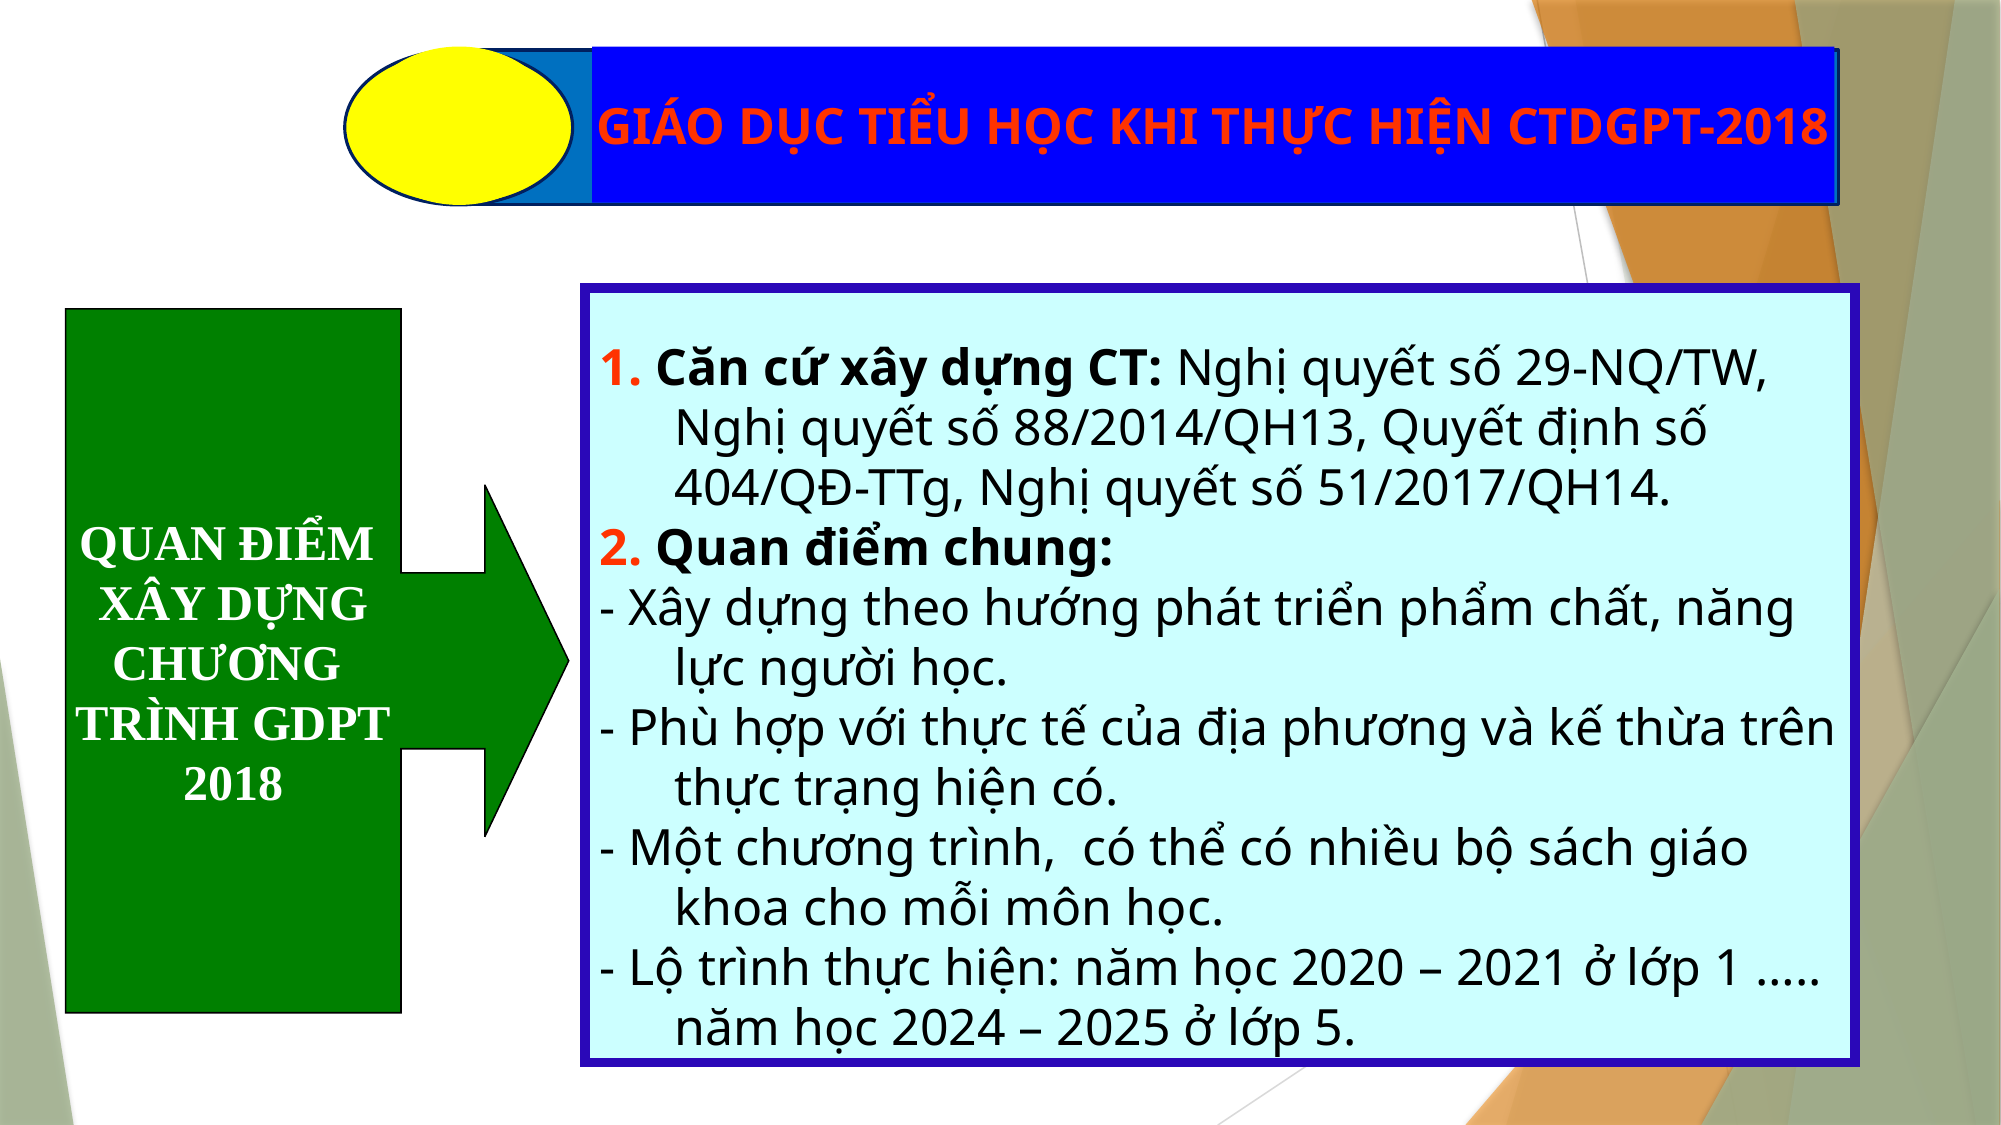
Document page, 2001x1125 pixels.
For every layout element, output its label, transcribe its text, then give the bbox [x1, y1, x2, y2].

text_box 1. Căn cứ xây dựng CT: Nghị quyết số 29-NQ/TW, Nghị quyết số 88/2014/QH13, Quyết định số 404/QĐ-TTg, Nghị quyết số 51/2017/QH14. 2. Quan điểm chung: - Xây dựng theo hướng phát triển phẩm chất, năng lực người học. - Phù hợp với thực tế của địa phương và kế thừa trên thực trạng hiện có. - Một chương trình, có thể có nhiều bộ sách giáo khoa cho mỗi môn học. - Lộ trình thực hiện: năm học 2020 – 2021 ở lớp 1 ….. năm học 2024 – 2025 ở lớp 5. [585, 287, 1855, 1063]
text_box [343, 46, 1844, 236]
text_box QUAN ĐIỂM XÂY DỰNG CHƯƠNG TRÌNH GDPT 2018 [65, 308, 569, 1013]
